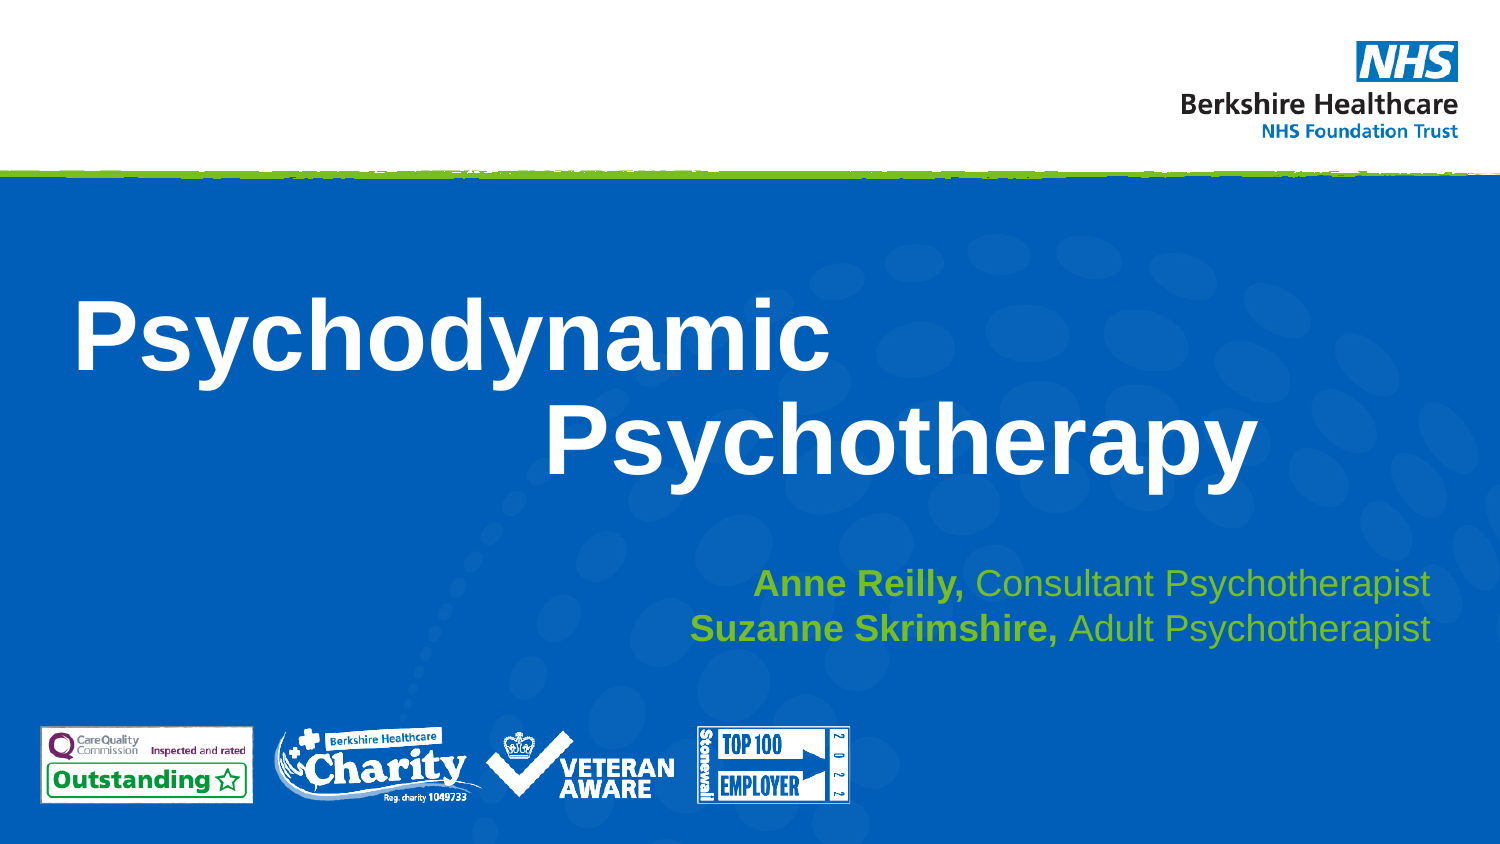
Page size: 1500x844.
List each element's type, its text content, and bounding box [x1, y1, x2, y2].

text_box Psychodynamic Psychotherapy [57, 278, 1427, 502]
text_box Anne Reilly, Consultant Psychotherapist Suzanne Skrimshire, Adult Psychotherapist [76, 551, 1446, 657]
picture [0, 0, 1500, 844]
